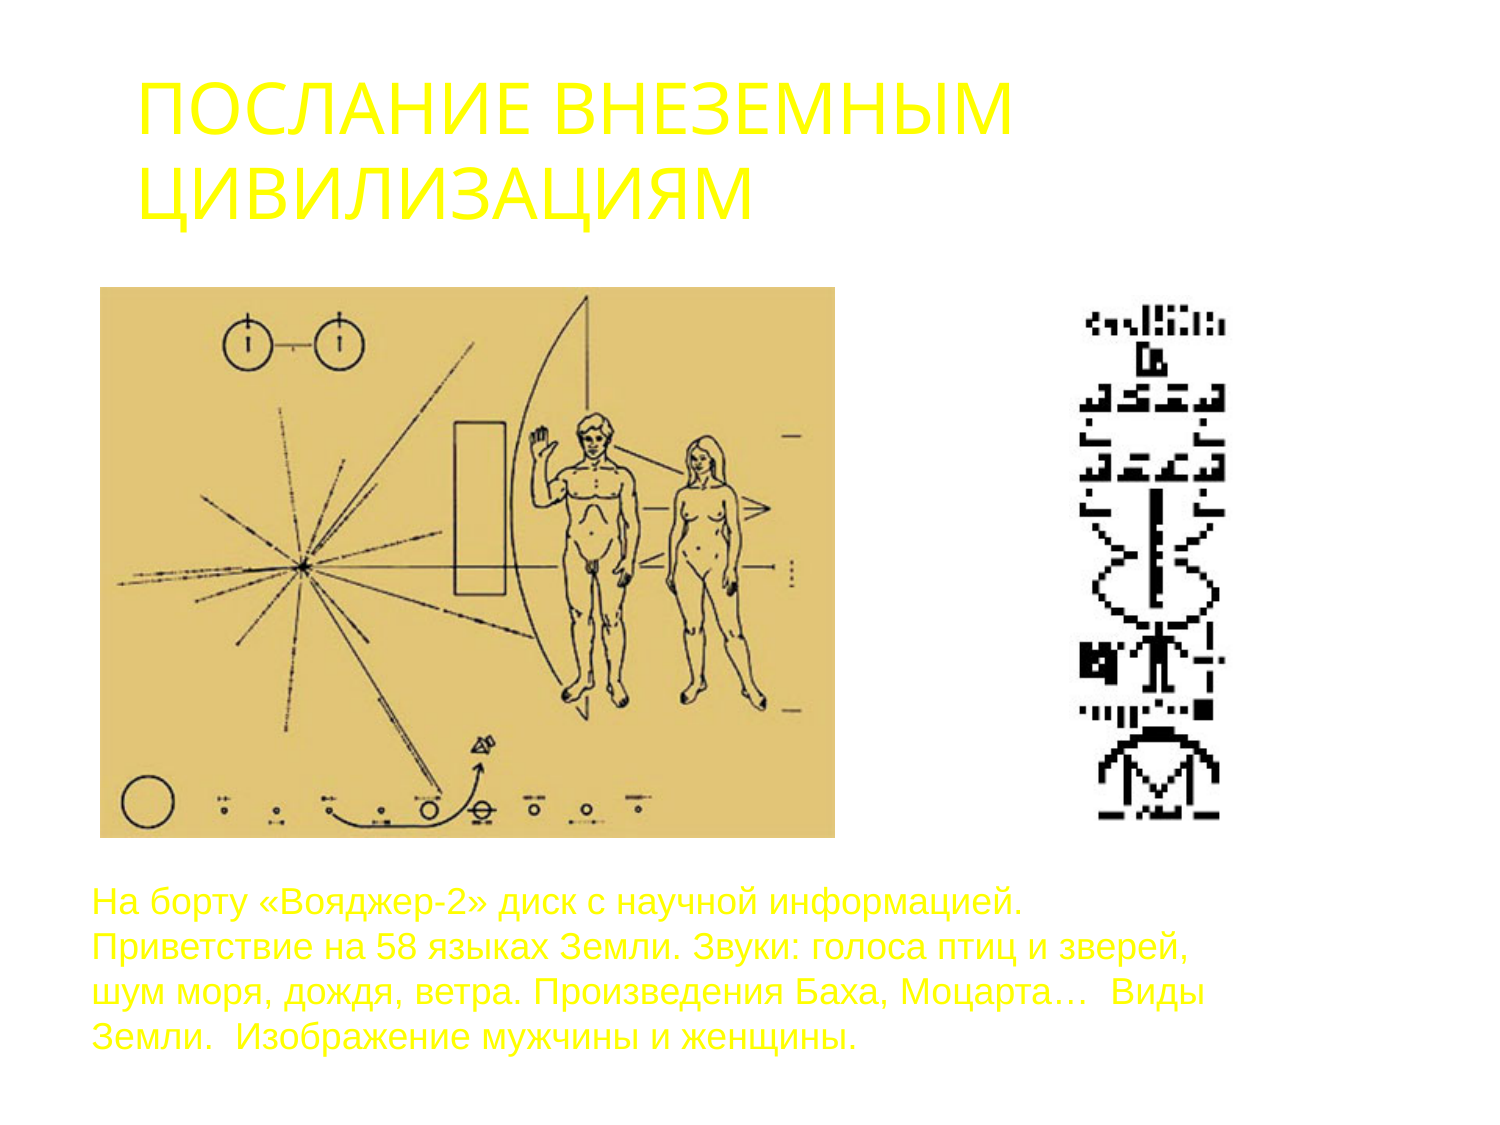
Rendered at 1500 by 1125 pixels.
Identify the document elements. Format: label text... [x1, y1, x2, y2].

title Послание внеземным цивилизациям [112, 54, 1388, 243]
text_box На борту «Вояджер-2» диск с научной информацией. Приветствие на 58 языках Земли. Звуки: голоса птиц и зверей, шум моря, дождя, ветра. Произведения Баха, Моцарта… Виды Земли. Изображение мужчины и женщины. [76, 869, 1247, 1065]
picture [99, 287, 835, 838]
picture [1068, 295, 1240, 830]
